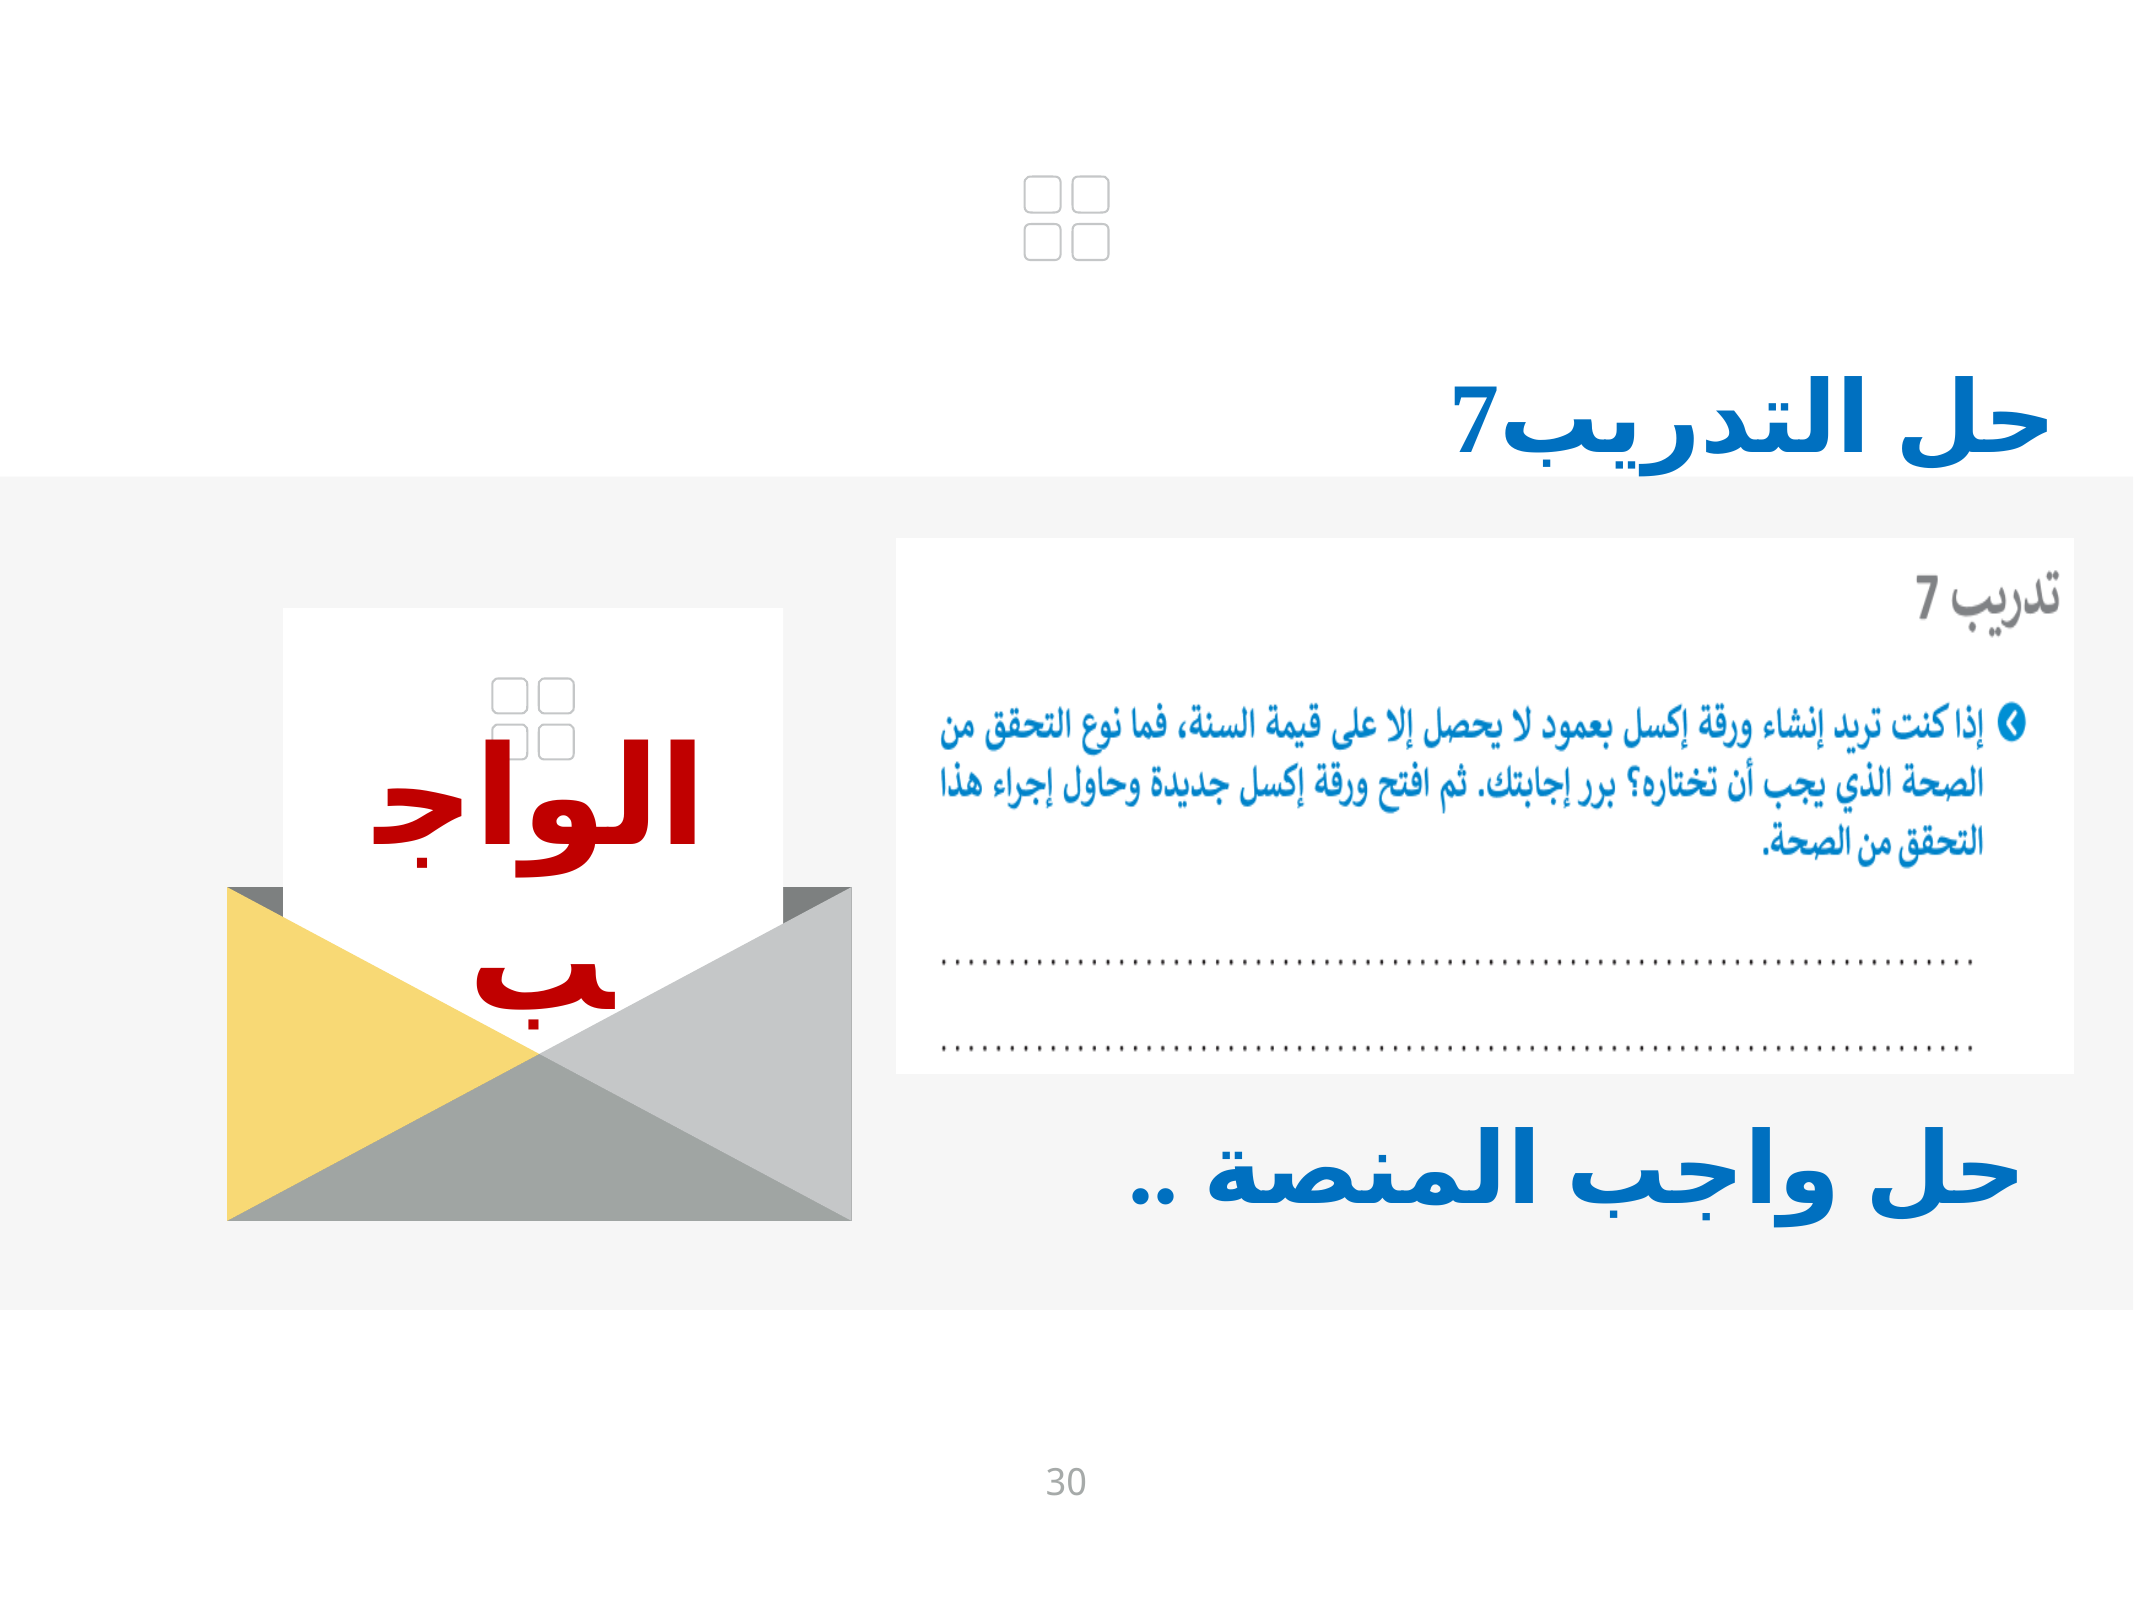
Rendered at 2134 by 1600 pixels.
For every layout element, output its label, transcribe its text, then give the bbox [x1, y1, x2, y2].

text_box حل واجب المنصة .. [1089, 1110, 2028, 1205]
title حل التدريب7 [1118, 358, 2058, 454]
slide_number 30 [1042, 1457, 1091, 1504]
text_box الواجب [309, 823, 773, 921]
picture [896, 538, 2074, 1074]
